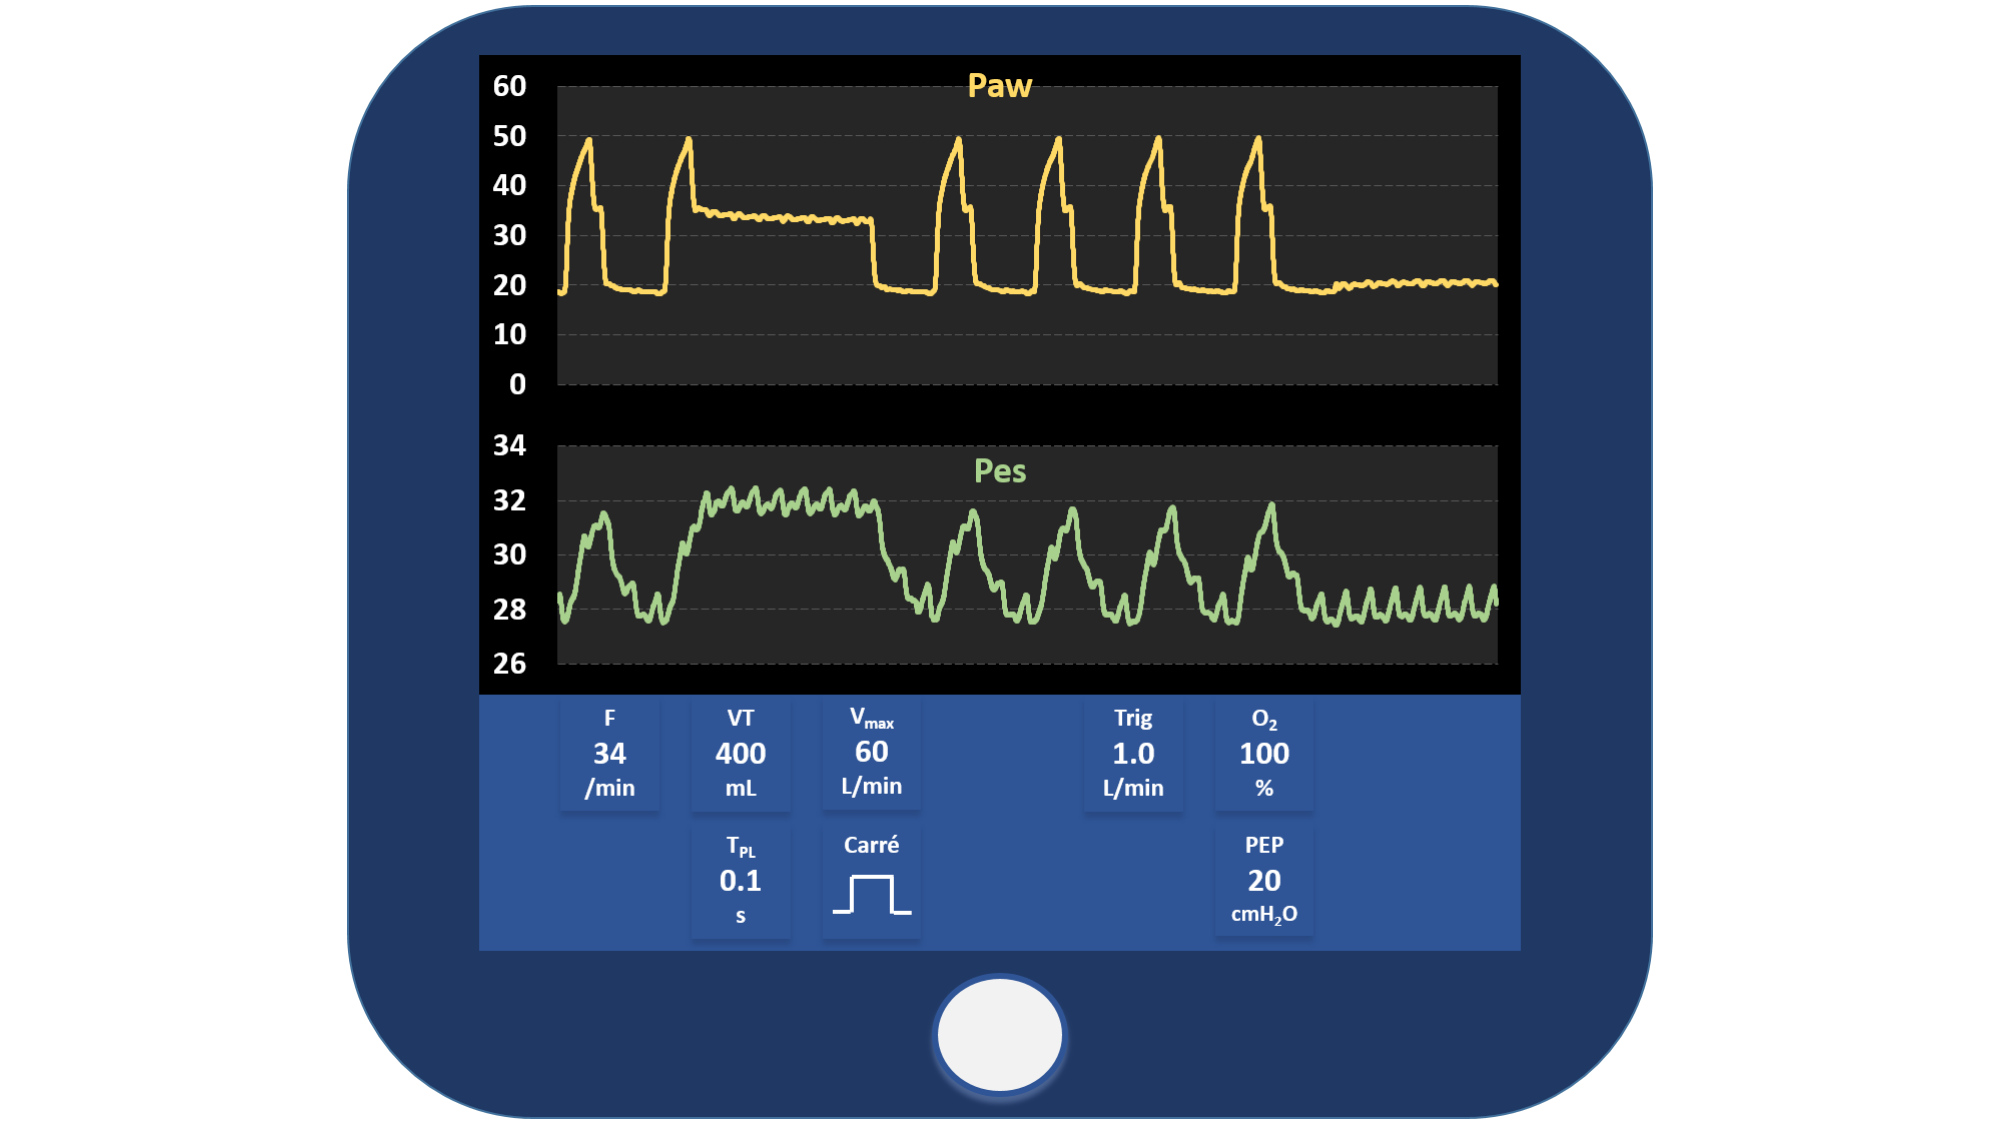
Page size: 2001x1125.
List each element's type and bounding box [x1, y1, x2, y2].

picture [347, 5, 1653, 1119]
